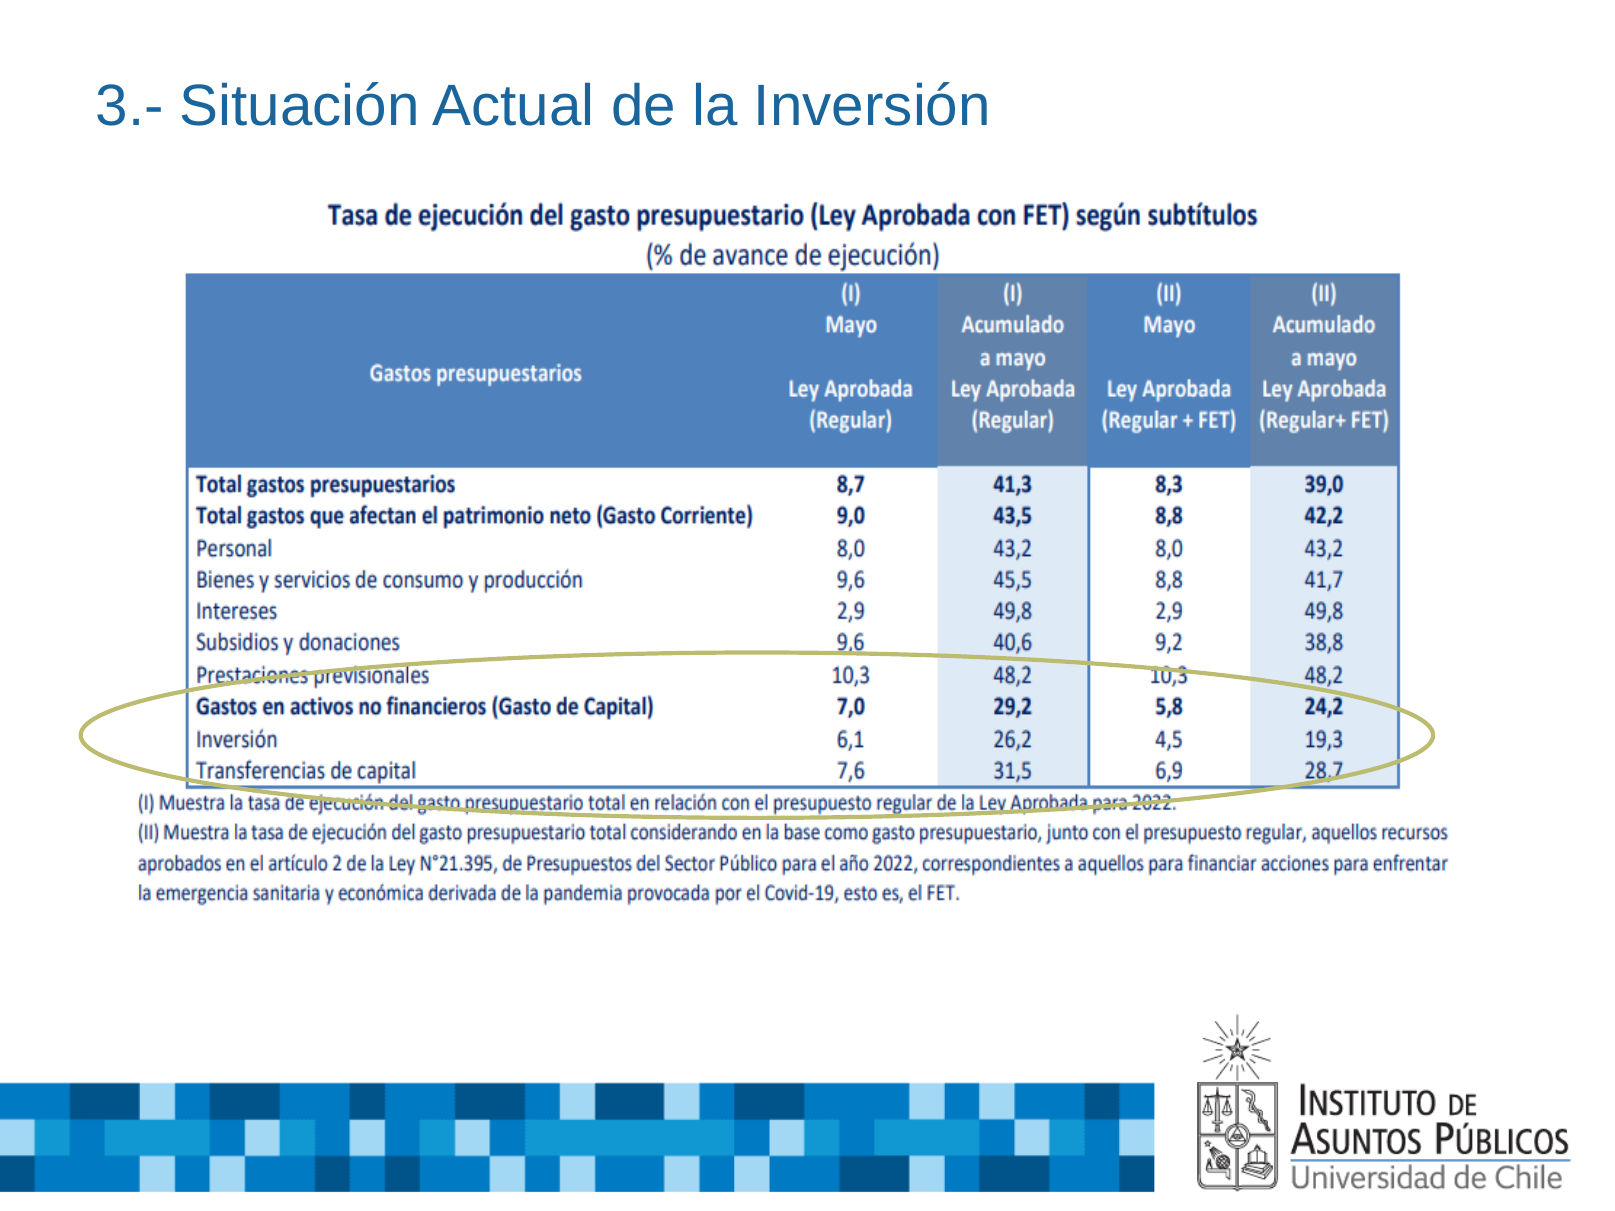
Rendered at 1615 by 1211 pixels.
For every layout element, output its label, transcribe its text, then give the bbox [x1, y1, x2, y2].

picture [0, 0, 1615, 1211]
text_box [78, 706, 116, 764]
title 3.- Situación Actual de la Inversión [80, 48, 1534, 157]
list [121, 179, 1534, 916]
